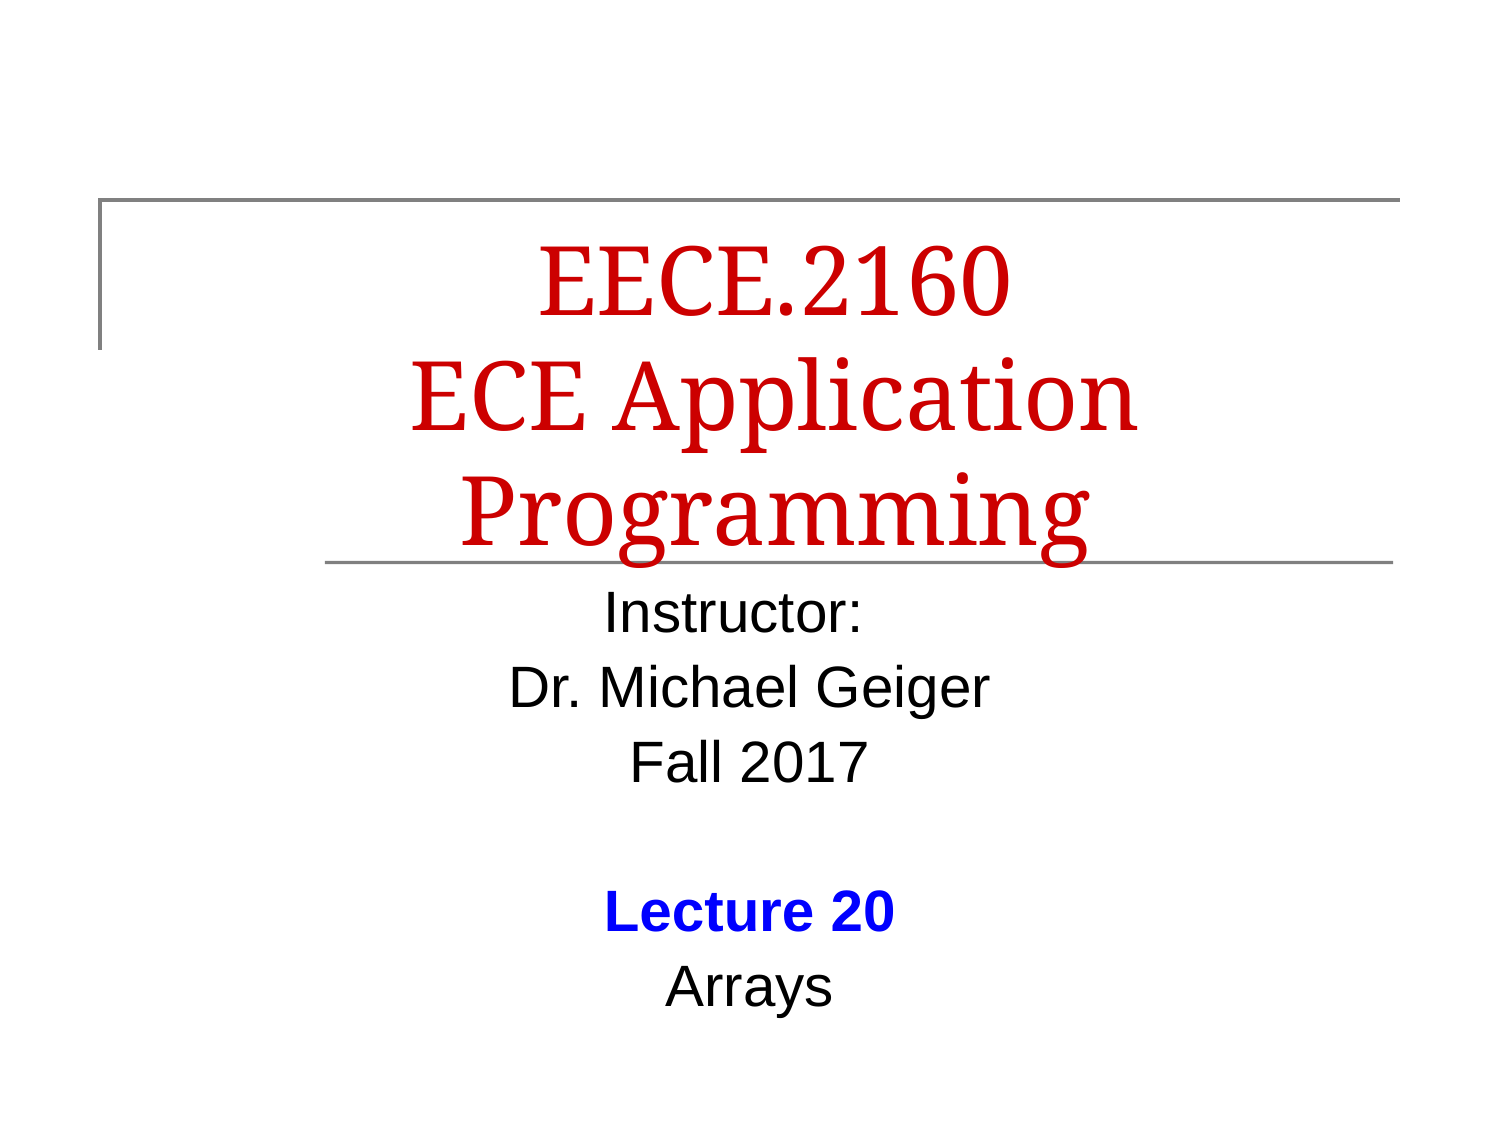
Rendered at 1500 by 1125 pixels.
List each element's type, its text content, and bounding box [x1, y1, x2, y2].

subtitle Instructor: Dr. Michael Geiger Fall 2017 Lecture 20 Arrays [0, 575, 1500, 1075]
title EECE.2160 ECE Application Programming [150, 212, 1401, 563]
